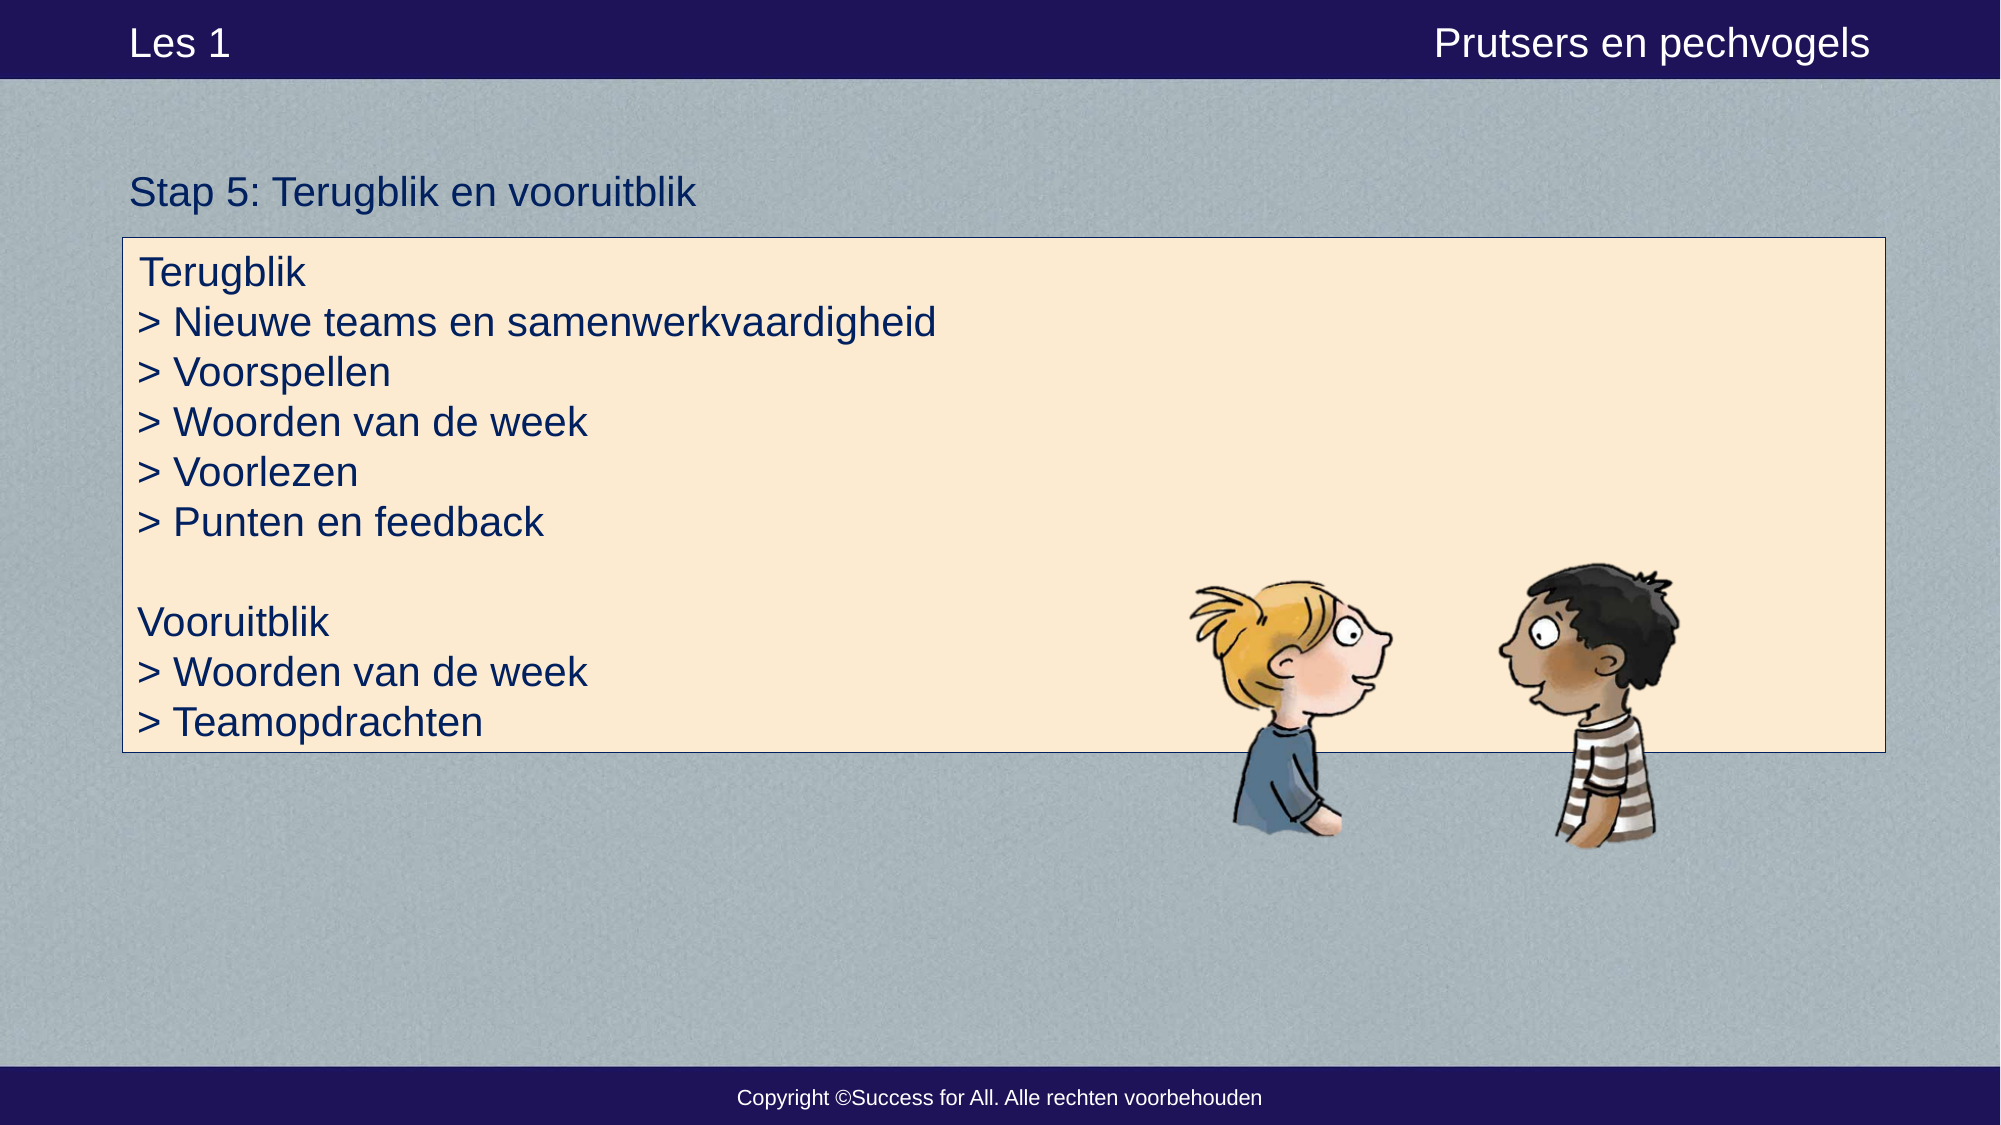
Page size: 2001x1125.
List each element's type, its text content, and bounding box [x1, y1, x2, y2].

picture [0, 0, 2001, 1125]
text_box Copyright ©Success for All. Alle rechten voorbehouden [0, 1076, 2000, 1125]
text_box Prutsers en pechvogels [999, 8, 1886, 73]
text_box Stap 5: Terugblik en vooruitblik [114, 157, 907, 223]
text_box Terugblik > Nieuwe teams en samenwerkvaardigheid > Voorspellen > Woorden van de week > Voorlezen > Punten en feedback Vooruitblik > Woorden van de week > Teamopdrachten [122, 237, 1886, 753]
text_box Les 1 [114, 8, 354, 73]
